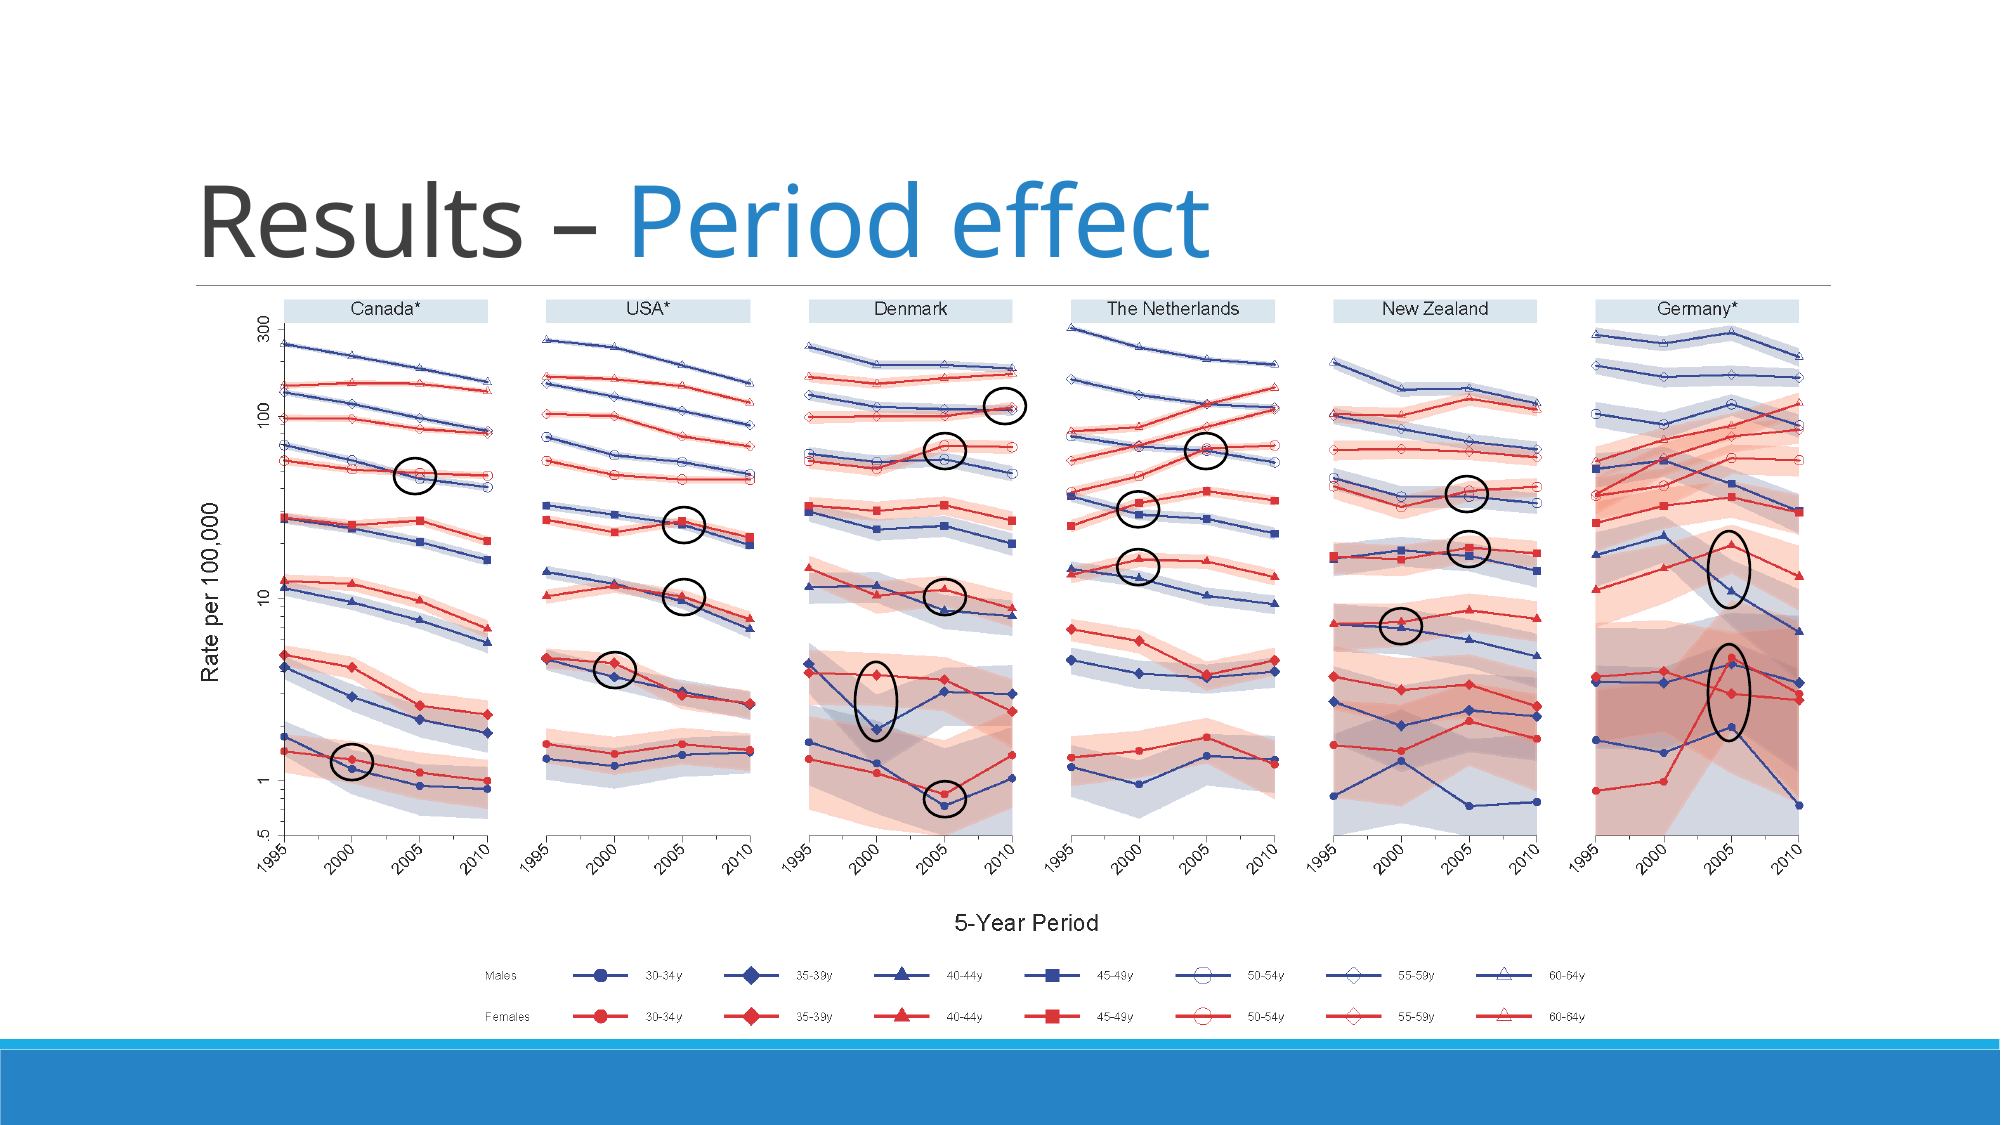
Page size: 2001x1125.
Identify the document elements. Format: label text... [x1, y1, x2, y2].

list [192, 291, 1817, 1038]
title Results – Period effect [180, 47, 1830, 285]
